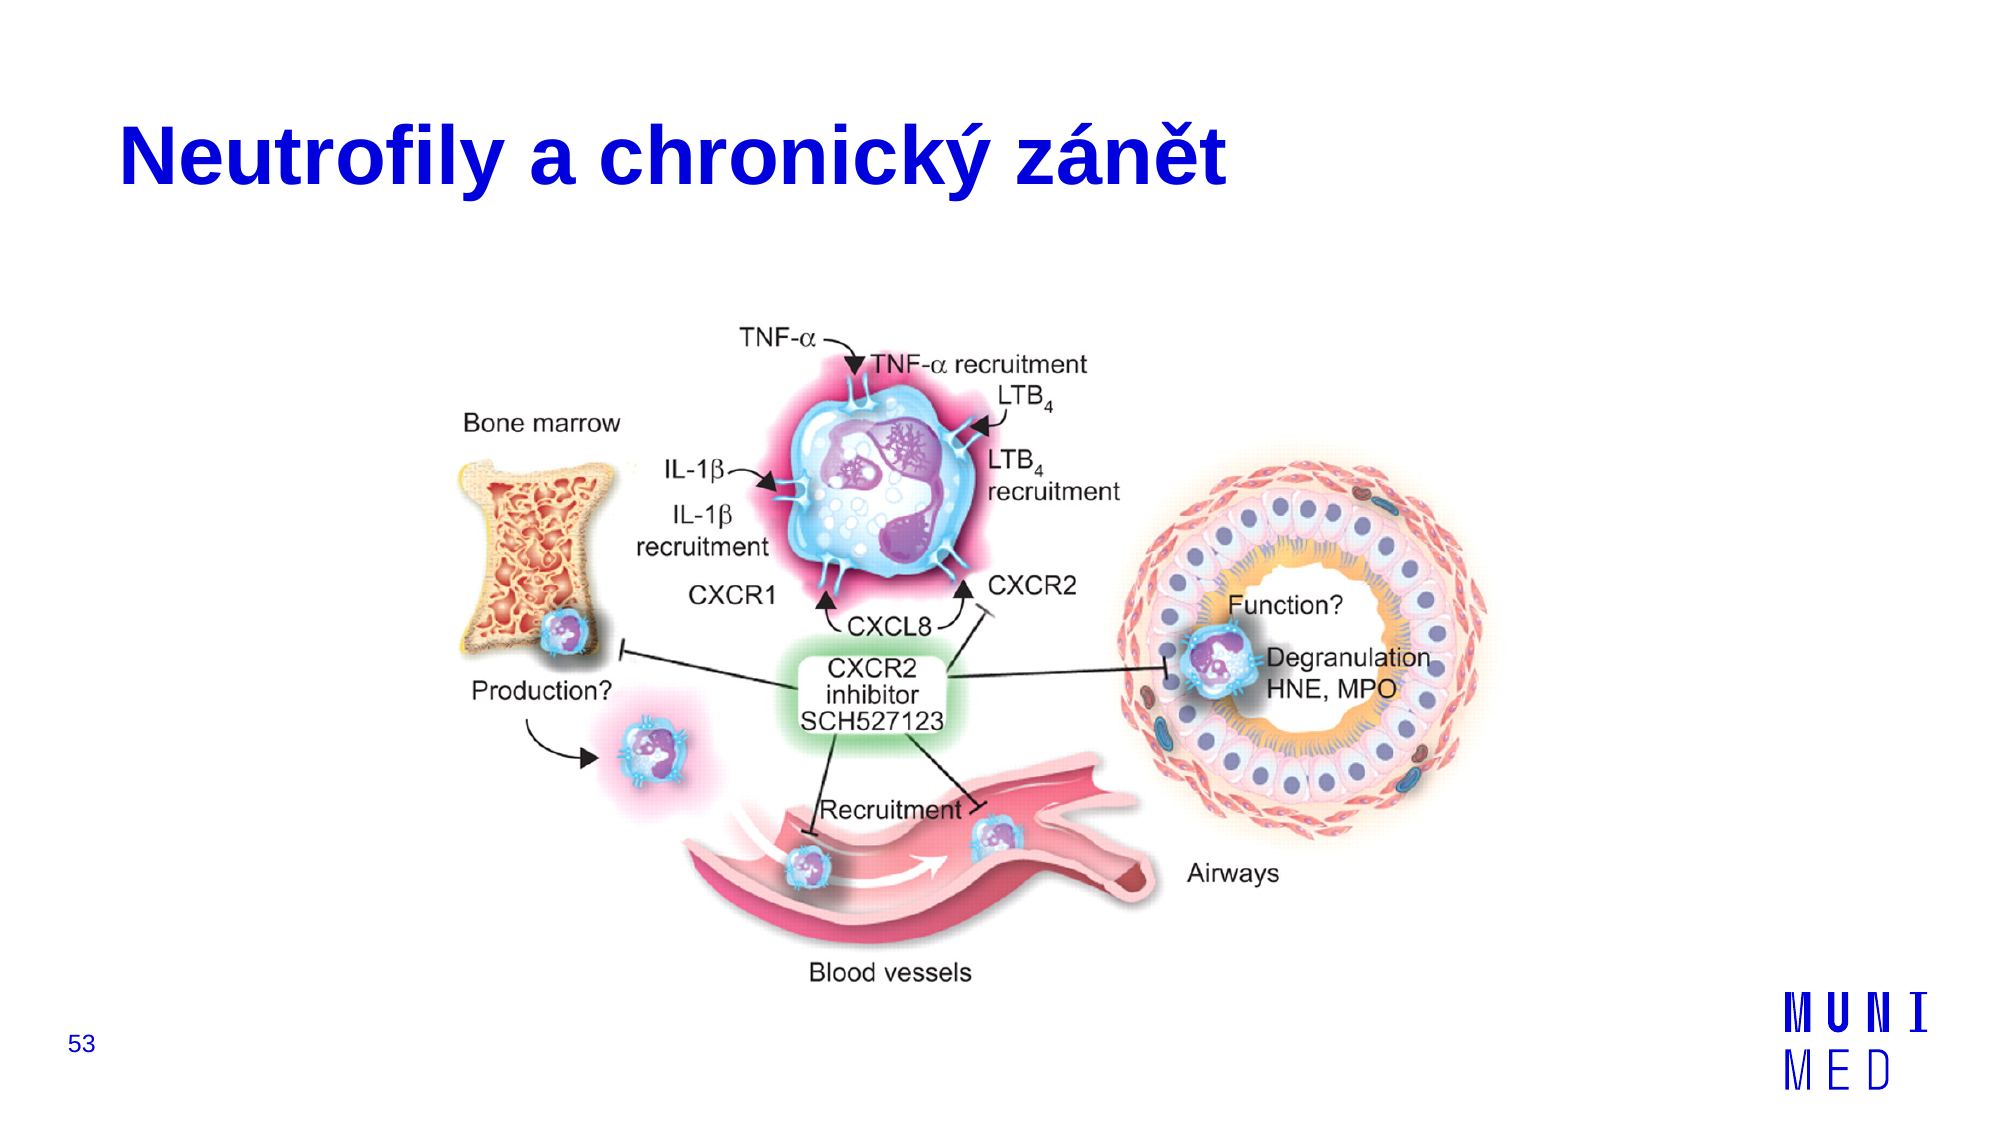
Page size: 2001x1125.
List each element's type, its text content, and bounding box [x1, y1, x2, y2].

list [435, 315, 1526, 996]
title Neutrofily a chronický zánět [118, 118, 1883, 193]
slide_number 53 [67, 1021, 110, 1063]
